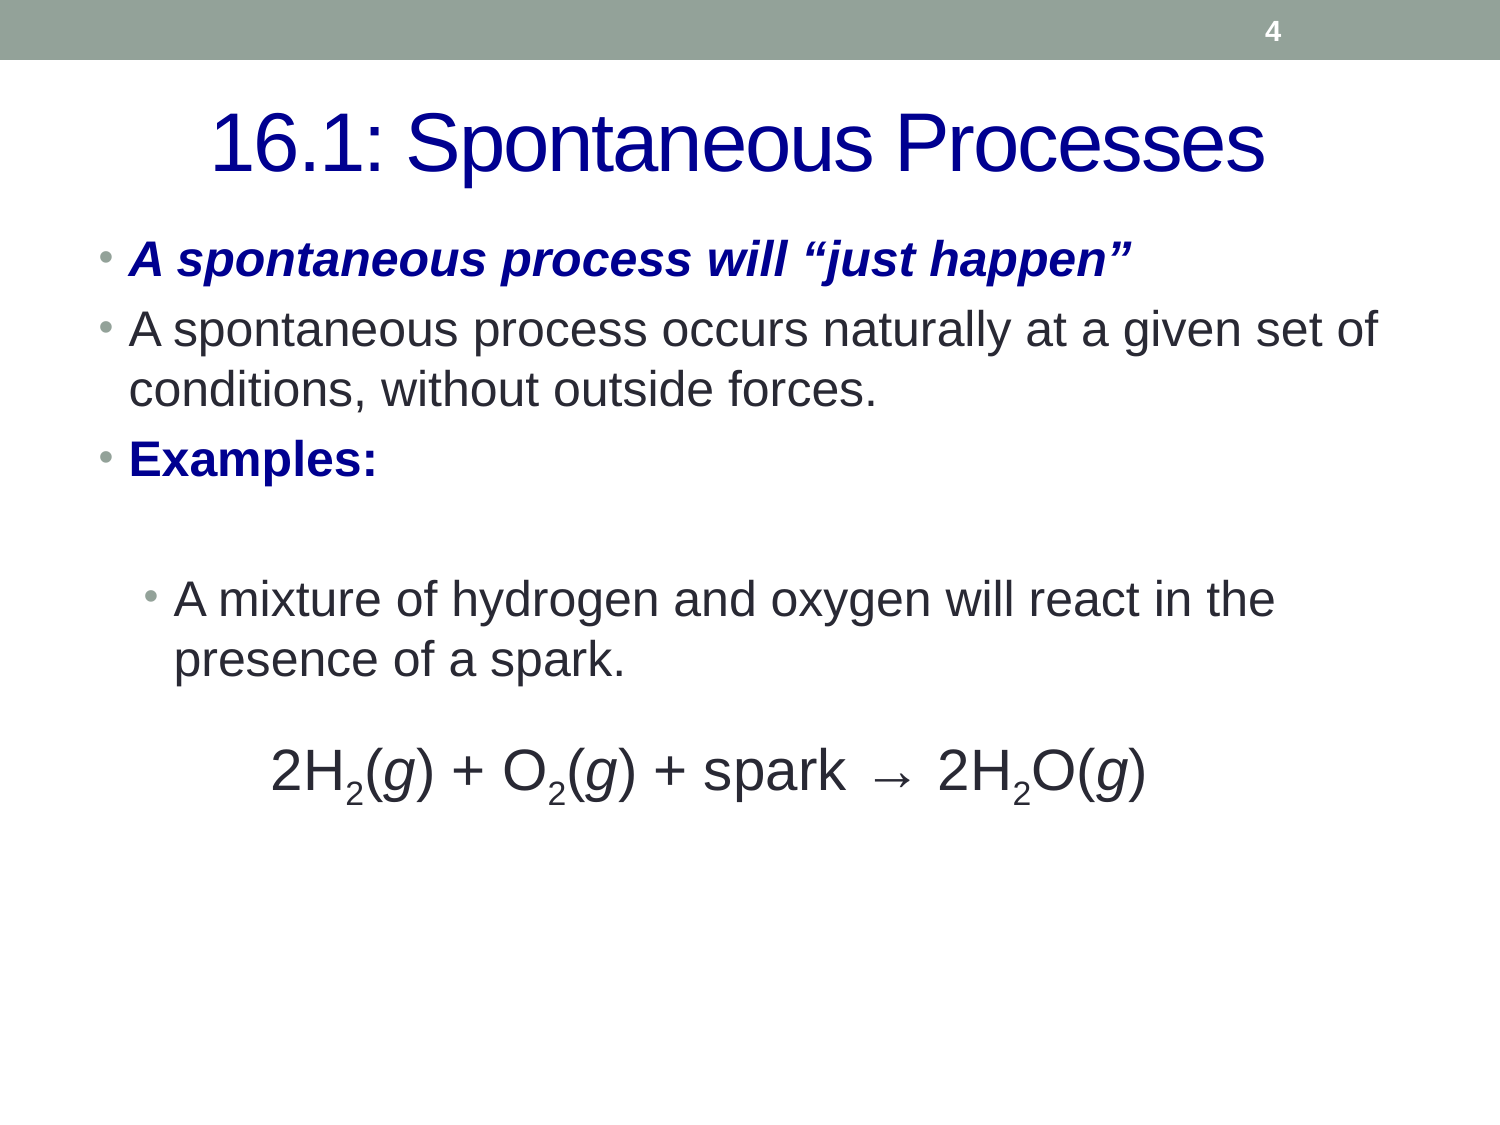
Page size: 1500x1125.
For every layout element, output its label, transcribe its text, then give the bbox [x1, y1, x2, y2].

text_box 2H2(g) + O2(g) + spark → 2H2O(g) [256, 725, 1194, 820]
title 16.1: Spontaneous Processes [194, 56, 1500, 220]
list A spontaneous process will “just happen” A spontaneous process occurs naturally at a given set of conditions, without outside forces. Examples: A mixture of hydrogen and oxygen will react in the presence of a spark. [83, 218, 1434, 1125]
slide_number 4 [1250, 3, 1425, 57]
